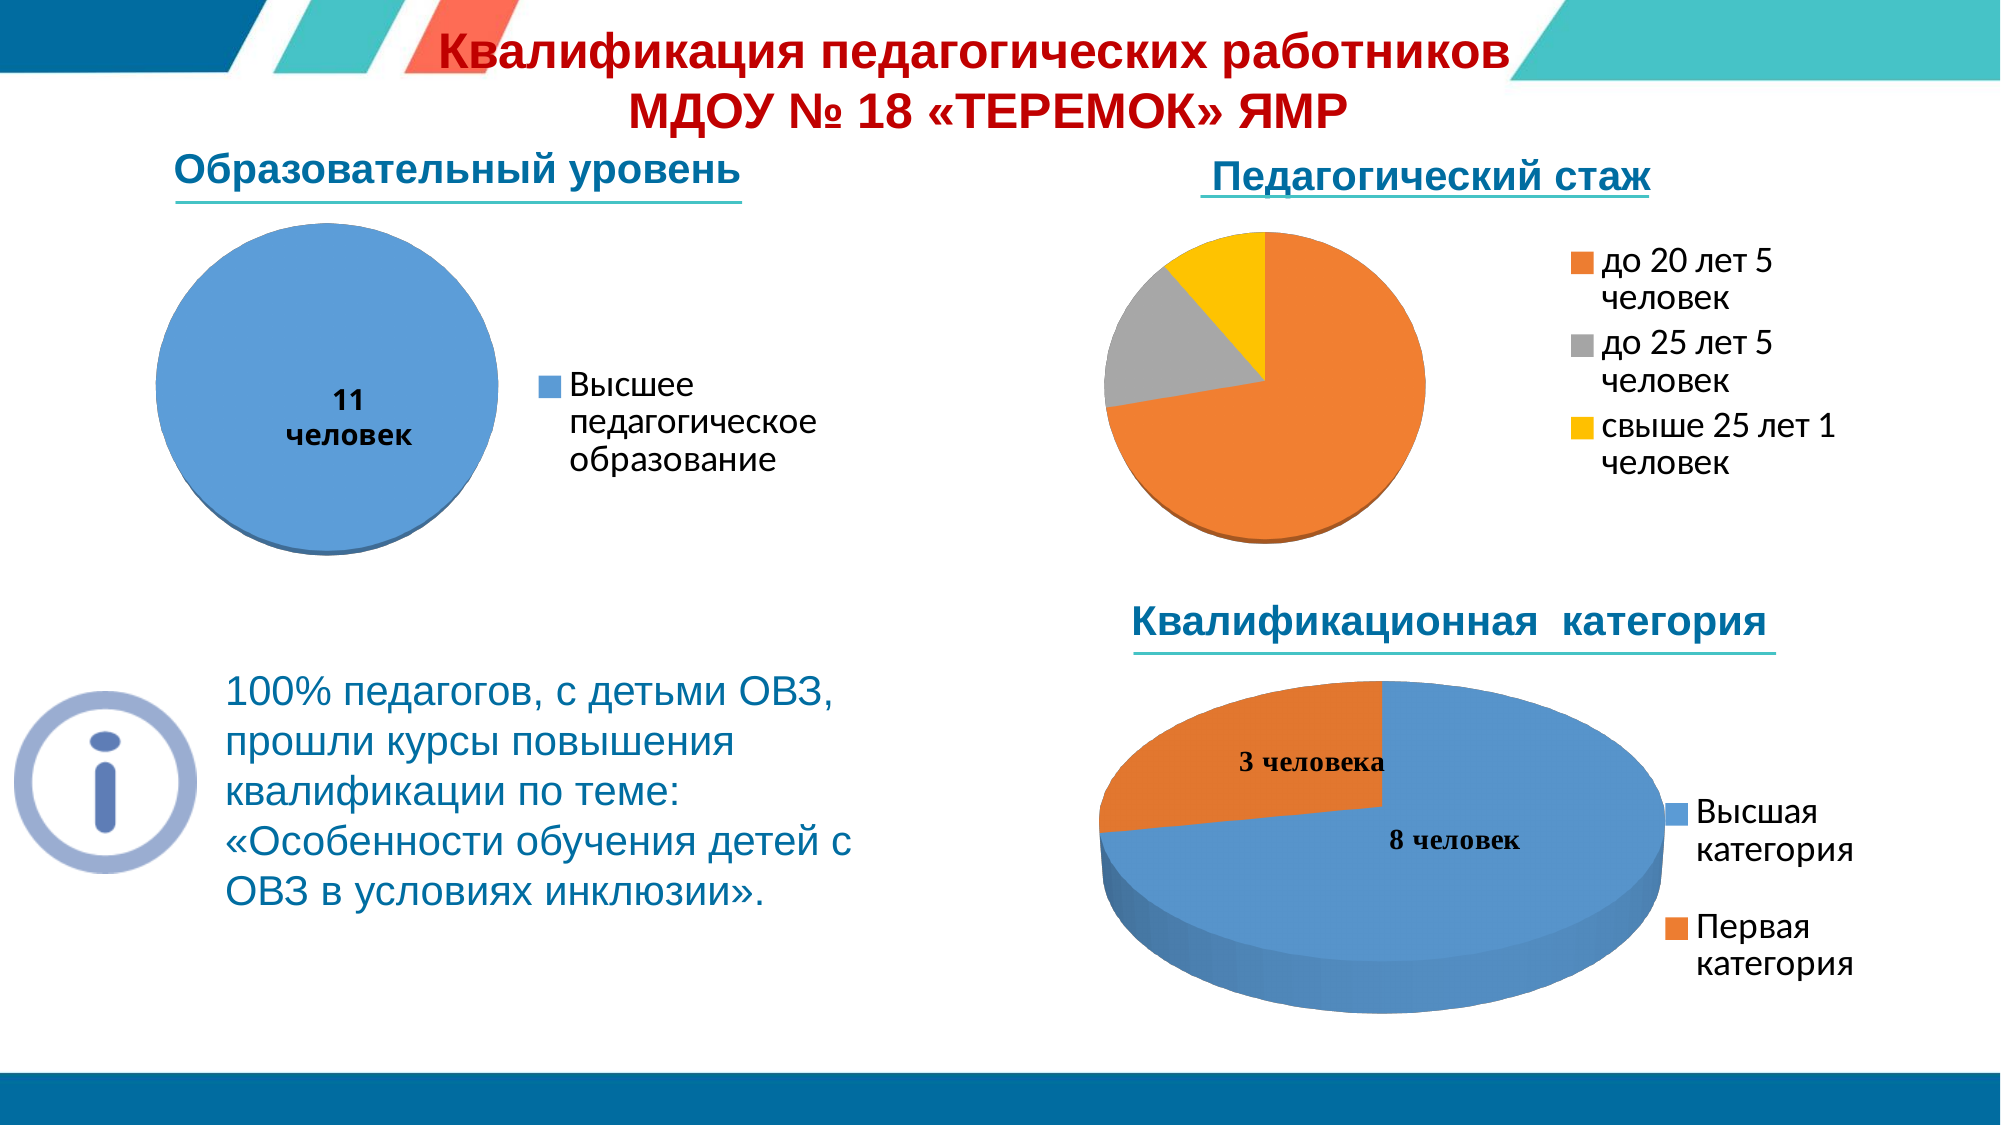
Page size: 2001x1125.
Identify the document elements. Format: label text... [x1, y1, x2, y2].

chart [101, 216, 869, 563]
text_box Квалификационная категория [1116, 586, 1827, 652]
text_box 100% педагогов, с детьми ОВЗ, прошли курсы повышения квалификации по теме: «Особенности обучения детей с ОВЗ в условиях инклюзии». [210, 656, 948, 922]
chart [1049, 664, 1941, 1031]
text_box Педагогический стаж [1197, 141, 1908, 207]
picture [0, 0, 2001, 1073]
text_box Образовательный уровень [158, 134, 869, 200]
text_box Квалификация педагогических работников МДОУ № 18 «ТЕРЕМОК» ЯМР [316, 10, 1648, 146]
chart [1023, 184, 1862, 544]
